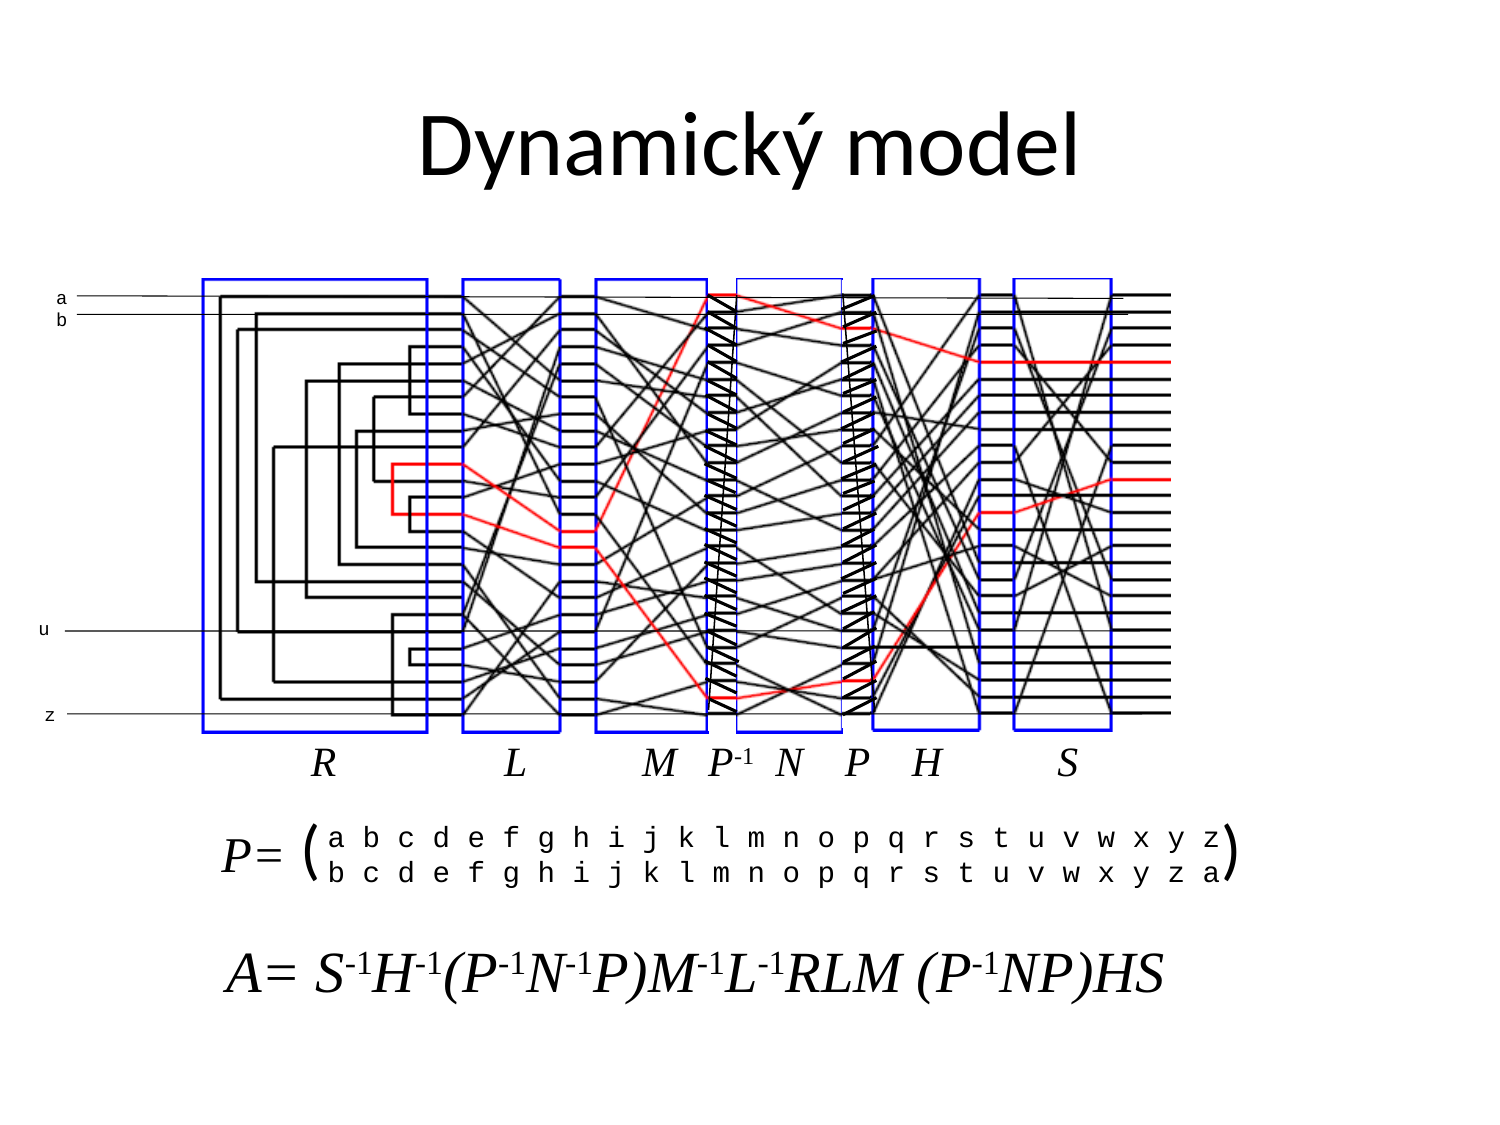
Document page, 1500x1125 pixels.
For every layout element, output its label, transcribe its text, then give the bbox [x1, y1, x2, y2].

text_box a b c d e f g h i j k l m n o p q r s t u v w x y z b c d e f g h i j k l m n o p q r s t u v w x y z a [312, 810, 1306, 896]
text_box a b [41, 278, 83, 338]
text_box A= S-1H-1(P-1N-1P)M-1L-1RLM (P-1NP)HS [123, 926, 1306, 1011]
text_box ) [1206, 798, 1257, 894]
text_box u [23, 609, 65, 647]
text_box R L M P-1 N P H S [159, 727, 1270, 793]
title Dynamický model [75, 45, 1425, 233]
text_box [704, 294, 739, 712]
text_box z [29, 694, 71, 732]
text_box P= [206, 814, 301, 890]
text_box ( [285, 798, 336, 894]
picture [194, 278, 1171, 735]
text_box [840, 293, 879, 716]
